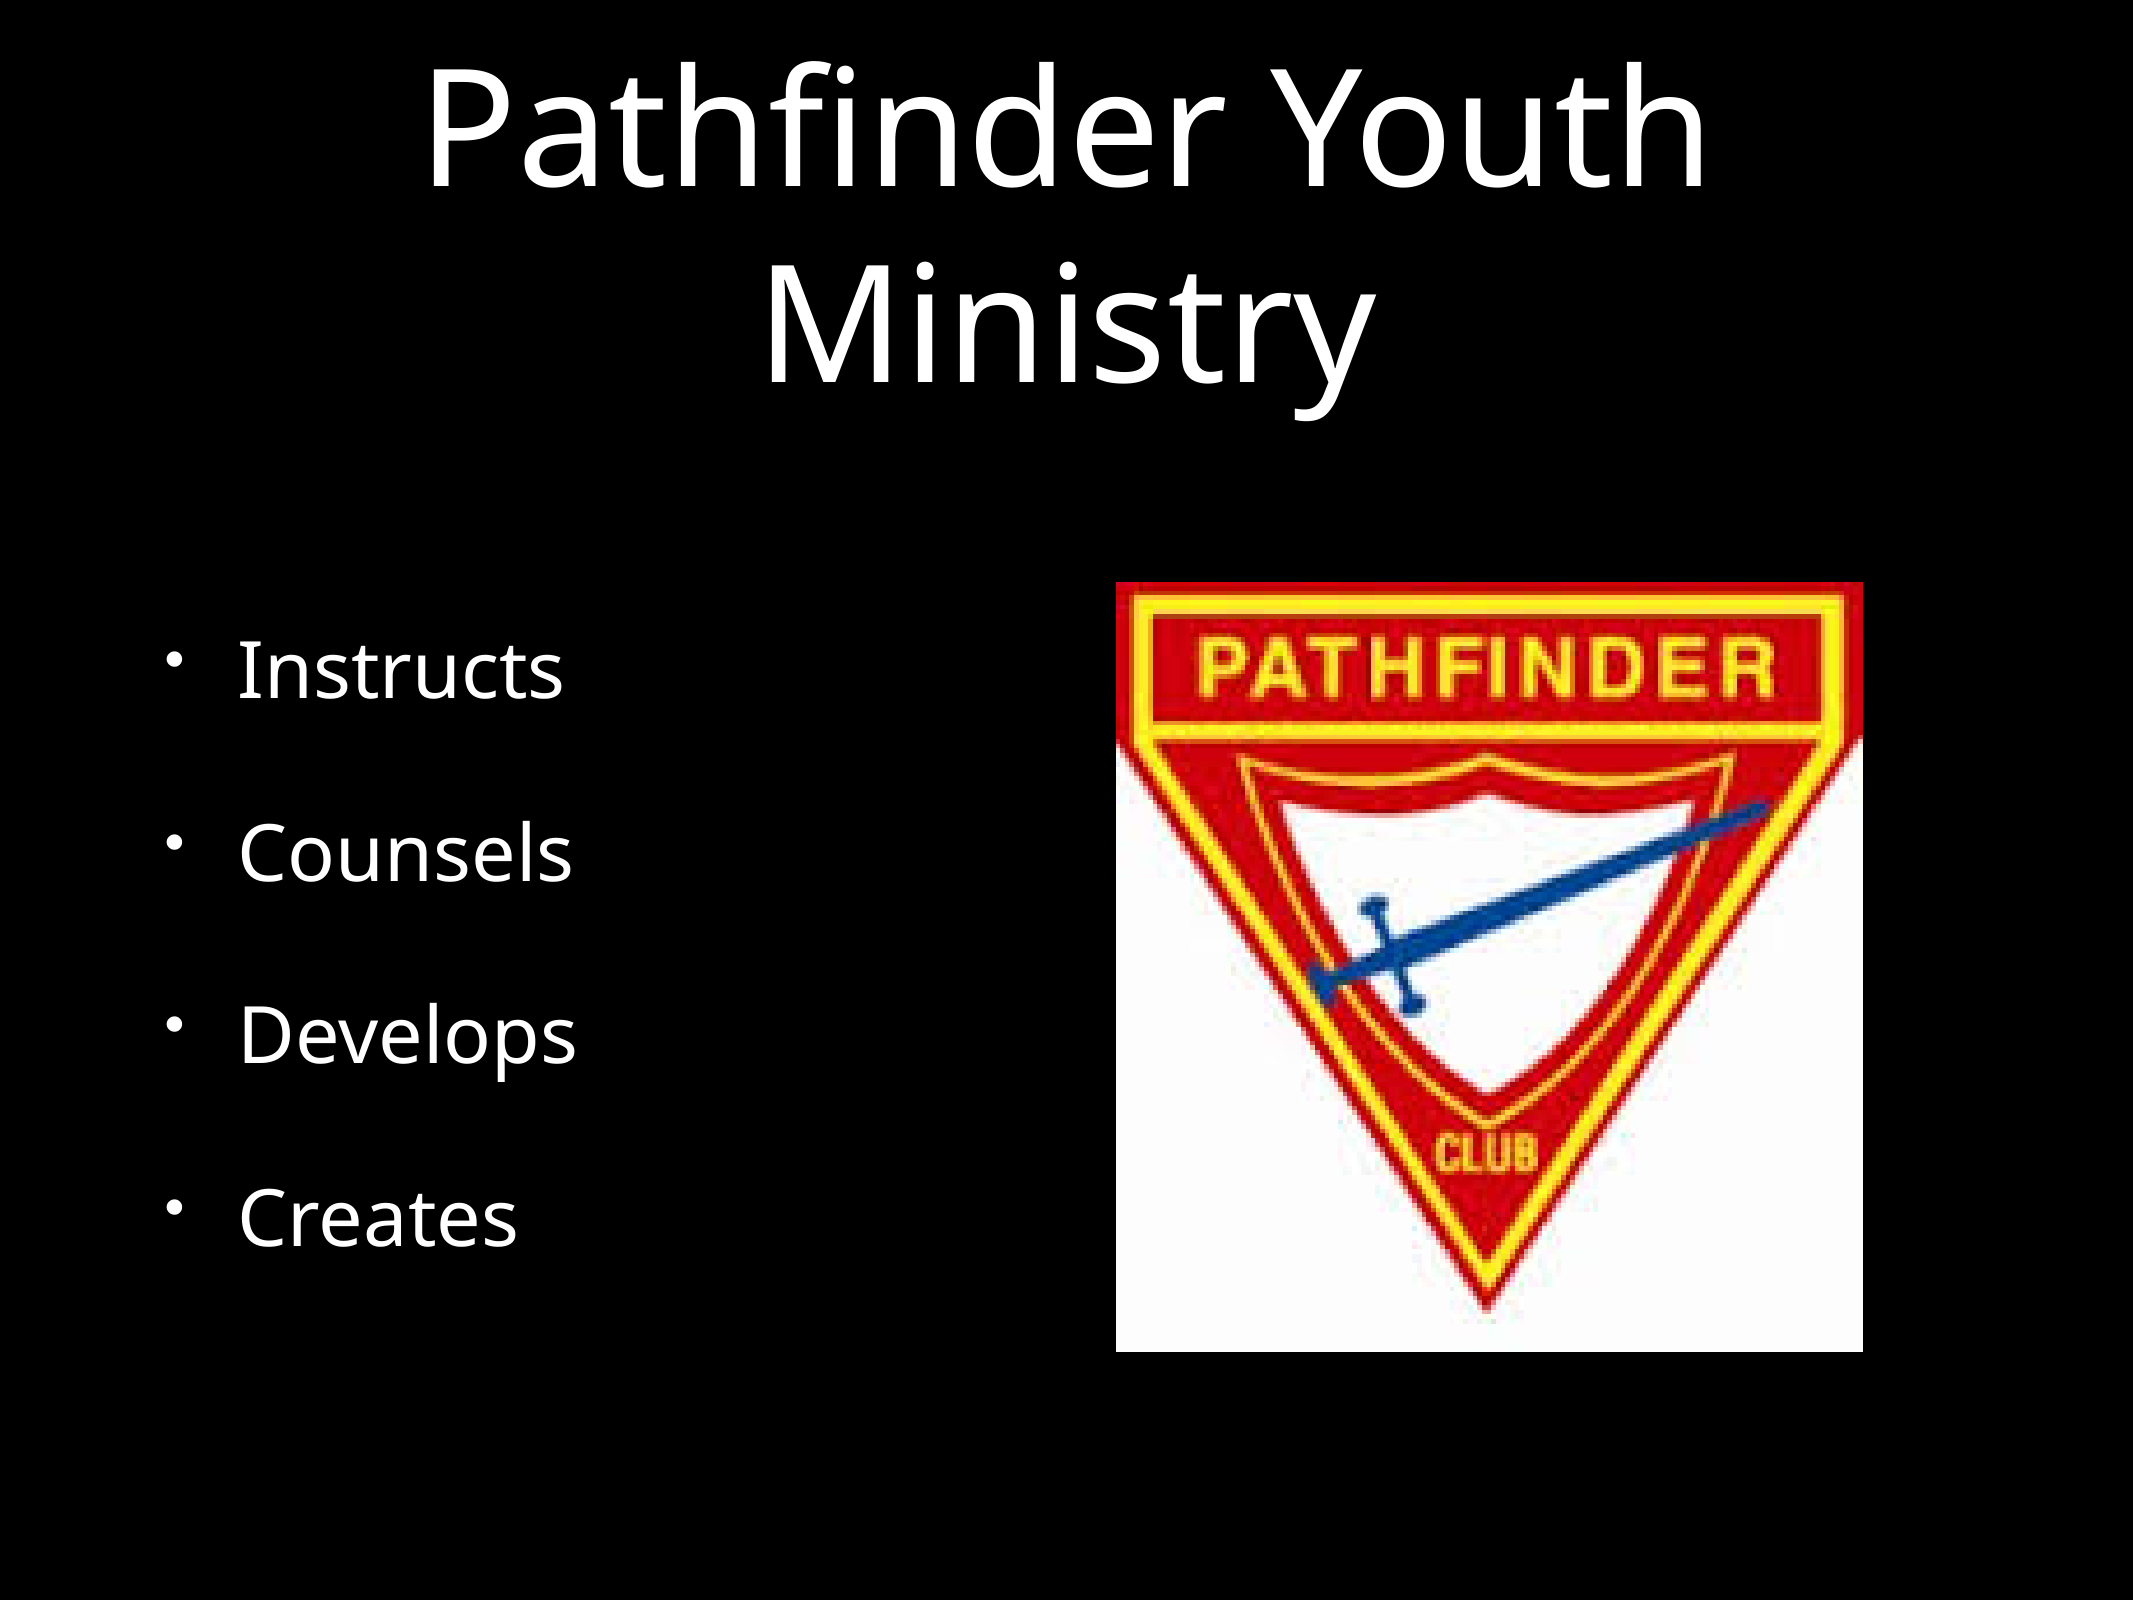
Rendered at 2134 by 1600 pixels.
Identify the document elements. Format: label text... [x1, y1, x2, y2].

list Instructs Counsels Develops Creates [155, 424, 1978, 1457]
title Pathfinder Youth Ministry [155, 41, 1978, 397]
picture [1116, 582, 1863, 1353]
